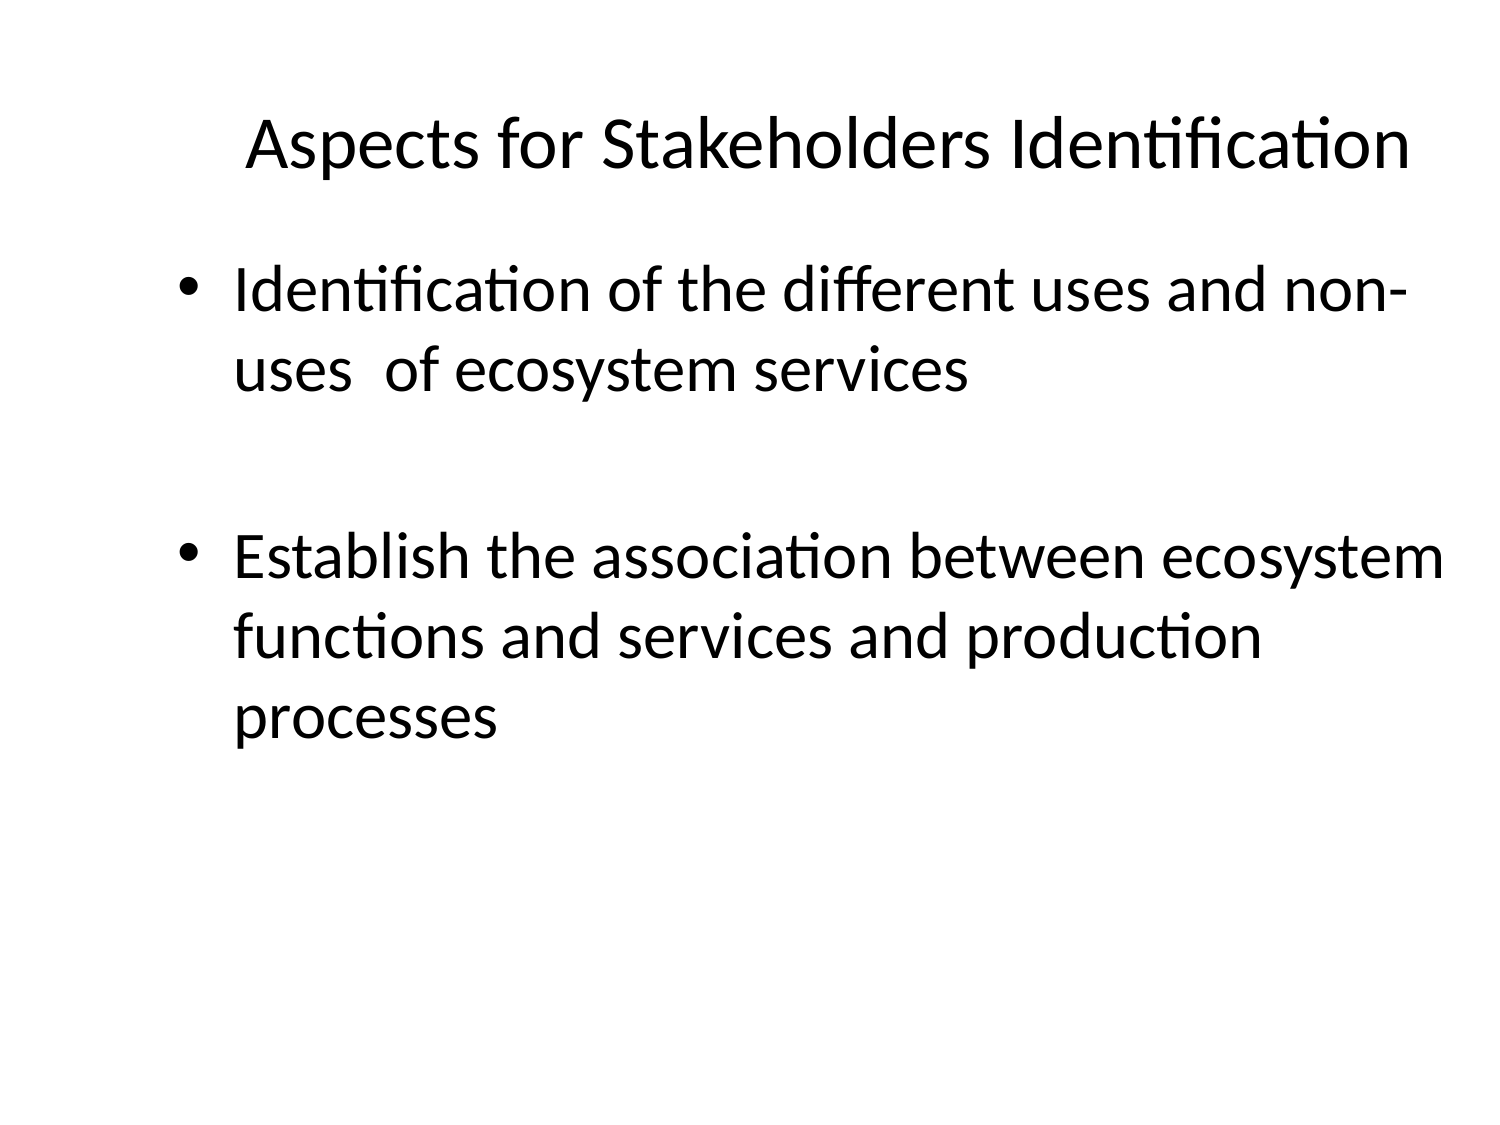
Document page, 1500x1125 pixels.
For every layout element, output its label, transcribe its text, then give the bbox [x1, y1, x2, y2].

title Aspects for Stakeholders Identification [174, 45, 1500, 233]
list Identification of the different uses and non-uses of ecosystem services Establish the association between ecosystem functions and services and production processes [162, 237, 1500, 1025]
